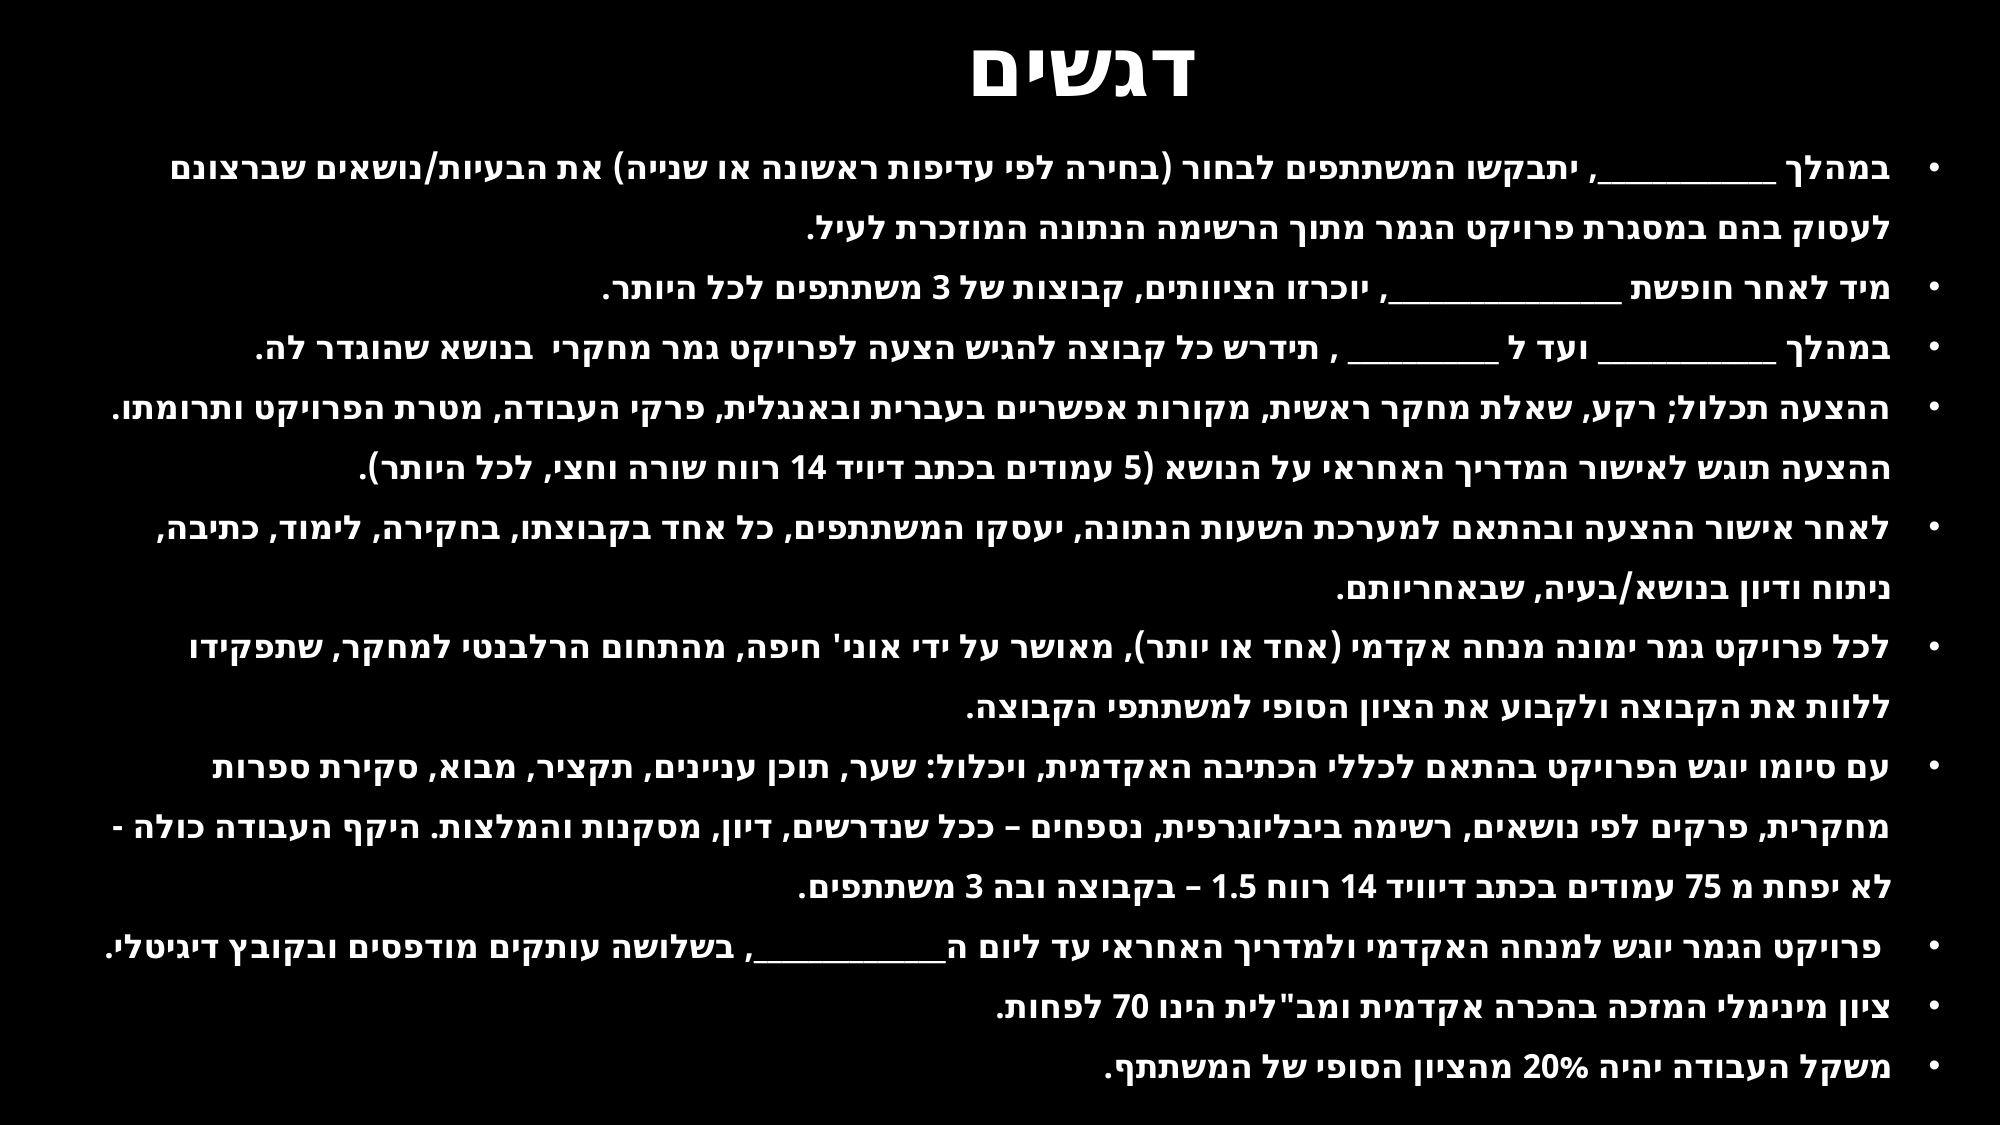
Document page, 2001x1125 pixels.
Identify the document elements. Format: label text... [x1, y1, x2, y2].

text_box במהלך _____________, יתבקשו המשתתפים לבחור (בחירה לפי עדיפות ראשונה או שנייה) את הבעיות/נושאים שברצונם לעסוק בהם במסגרת פרויקט הגמר מתוך הרשימה הנתונה המוזכרת לעיל. מיד לאחר חופשת _________________, יוכרזו הציוותים, קבוצות של 3 משתתפים לכל היותר. במהלך _____________ ועד ל ___________ , תידרש כל קבוצה להגיש הצעה לפרויקט גמר מחקרי בנושא שהוגדר לה. ההצעה תכלול; רקע, שאלת מחקר ראשית, מקורות אפשריים בעברית ובאנגלית, פרקי העבודה, מטרת הפרויקט ותרומתו. ההצעה תוגש לאישור המדריך האחראי על הנושא (5 עמודים בכתב דיויד 14 רווח שורה וחצי, לכל היותר). לאחר אישור ההצעה ובהתאם למערכת השעות הנתונה, יעסקו המשתתפים, כל אחד בקבוצתו, בחקירה, לימוד, כתיבה, ניתוח ודיון בנושא/בעיה, שבאחריותם. לכל פרויקט גמר ימונה מנחה אקדמי (אחד או יותר), מאושר על ידי אוני' חיפה, מהתחום הרלבנטי למחקר, שתפקידו ללוות את הקבוצה ולקבוע את הציון הסופי למשתתפי הקבוצה. עם סיומו יוגש הפרויקט בהתאם לכללי הכתיבה האקדמית, ויכלול: שער, תוכן עניינים, תקציר, מבוא, סקירת ספרות מחקרית, פרקים לפי נושאים, רשימה ביבליוגרפית, נספחים – ככל שנדרשים, דיון, מסקנות והמלצות. היקף העבודה כולה - לא יפחת מ 75 עמודים בכתב דיוויד 14 רווח 1.5 – בקבוצה ובה 3 משתתפים. פרויקט הגמר יוגש למנחה האקדמי ולמדריך האחראי עד ליום ה______________, בשלושה עותקים מודפסים ובקובץ דיגיטלי. ציון מינימלי המזכה בהכרה אקדמית ומב"לית הינו 70 לפחות. משקל העבודה יהיה 20% מהציון הסופי של המשתתף. [87, 119, 1956, 1093]
text_box דגשים [951, 16, 1215, 119]
